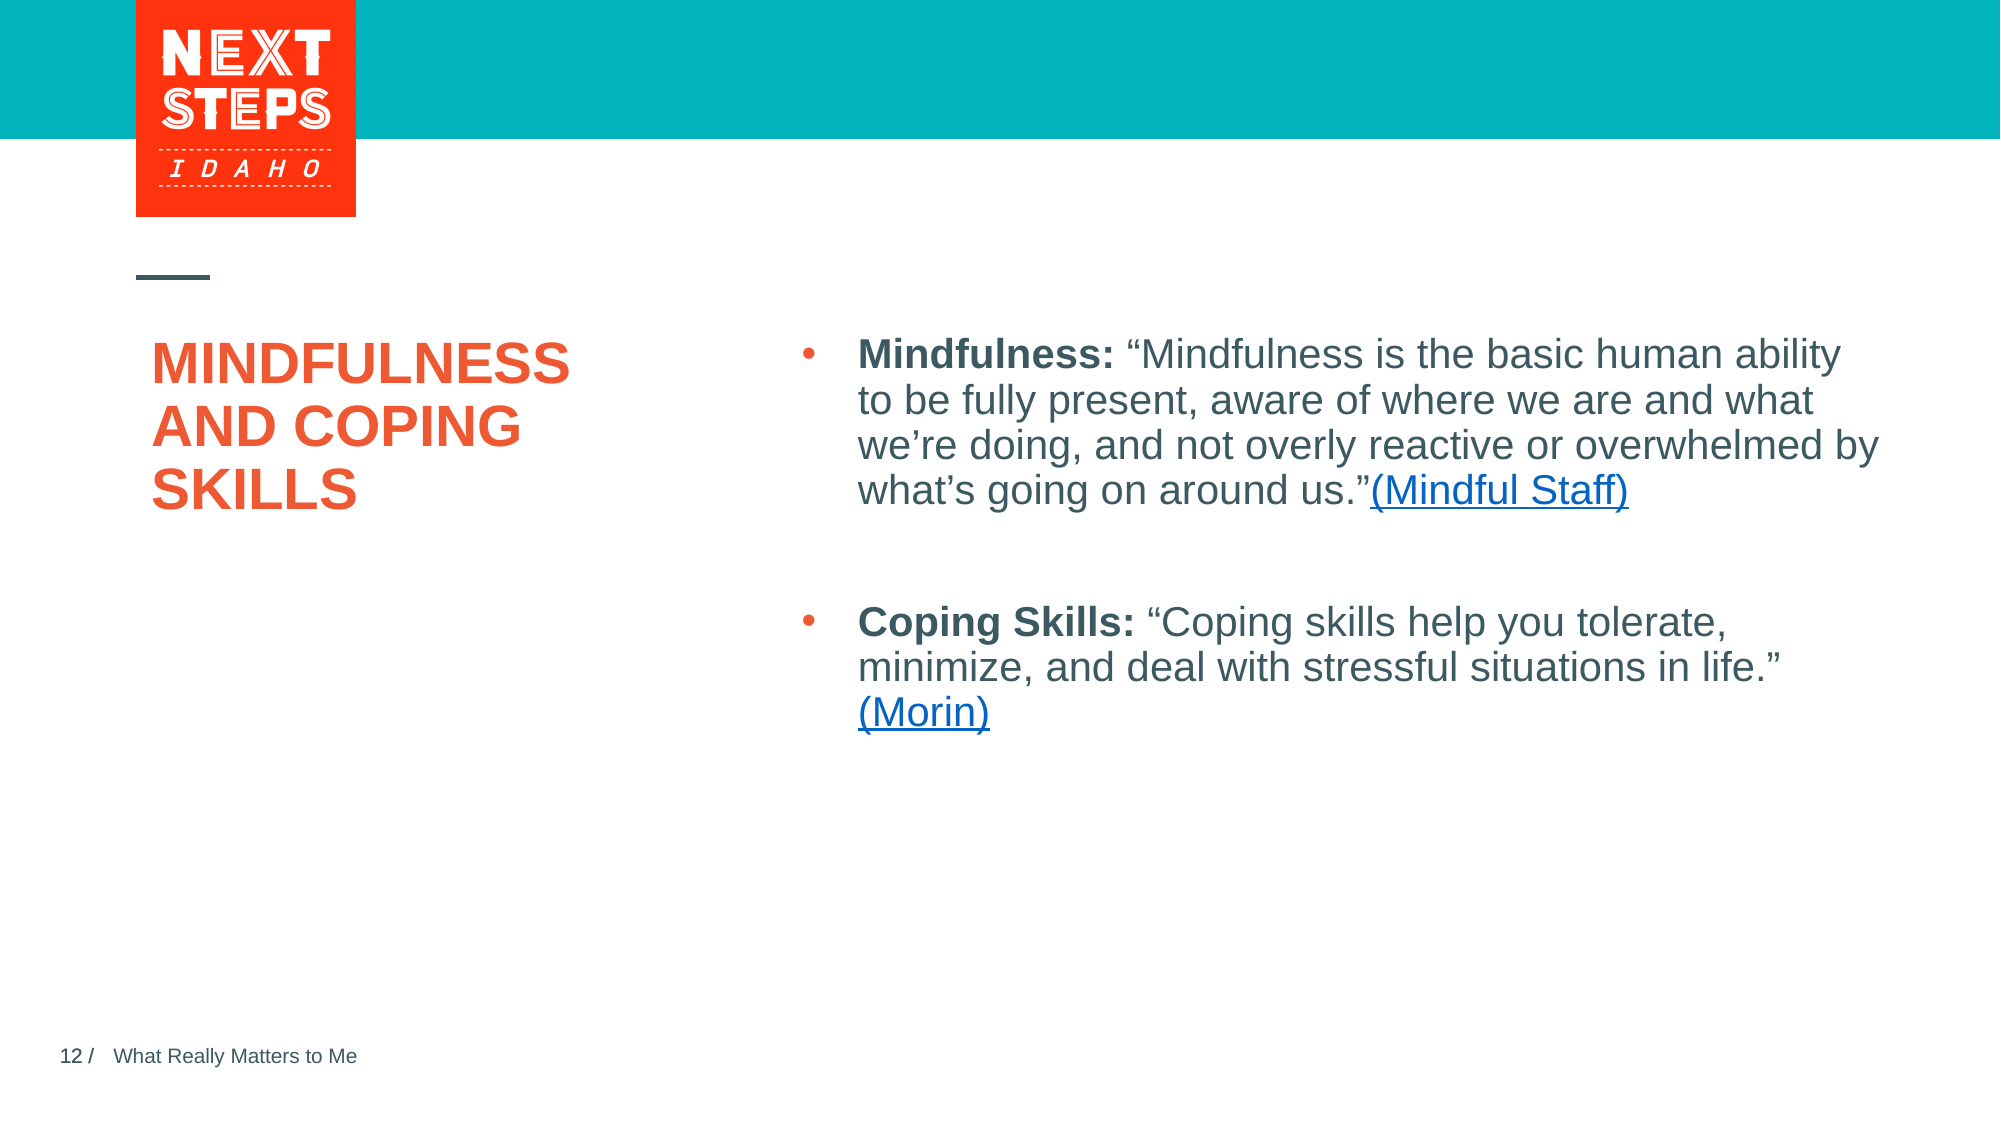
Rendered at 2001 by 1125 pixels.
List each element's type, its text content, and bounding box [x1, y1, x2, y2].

picture [136, 0, 356, 217]
list Mindfulness: “Mindfulness is the basic human ability to be fully present, aware of where we are and what we’re doing, and not overly reactive or overwhelmed by what’s going on around us.”(Mindful Staff) Coping Skills: “Coping skills help you tolerate, minimize, and deal with stressful situations in life.”(Morin) [786, 325, 1902, 975]
footer What Really Matters to Me [98, 1035, 624, 1096]
title MINDFULNESS AND COPING SKILLS [136, 325, 692, 975]
